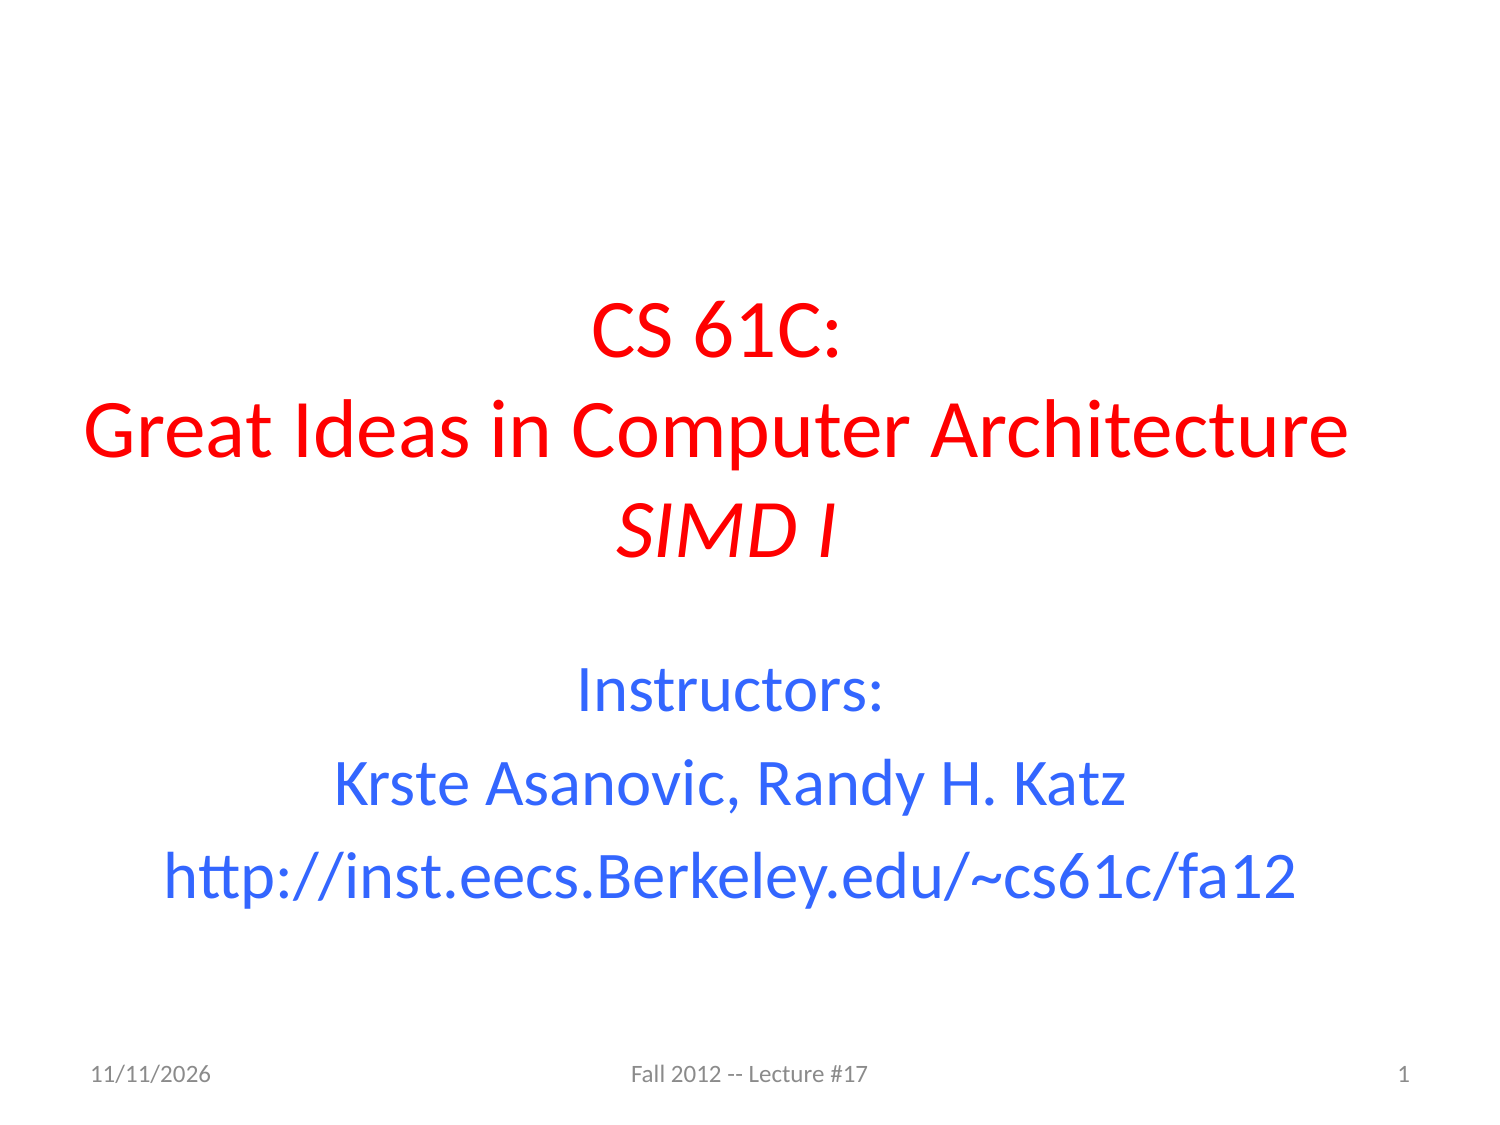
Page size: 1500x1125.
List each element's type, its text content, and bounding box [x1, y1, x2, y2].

subtitle Instructors: Krste Asanovic, Randy H. Katz http://inst.eecs.Berkeley.edu/~cs61c/fa12 [114, 637, 1348, 925]
footer Fall 2012 -- Lecture #17 [512, 1042, 988, 1103]
title CS 61C: Great Ideas in Computer Architecture SIMD I [66, 258, 1388, 591]
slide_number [75, 1042, 425, 1103]
slide_number 1 [1074, 1042, 1425, 1103]
